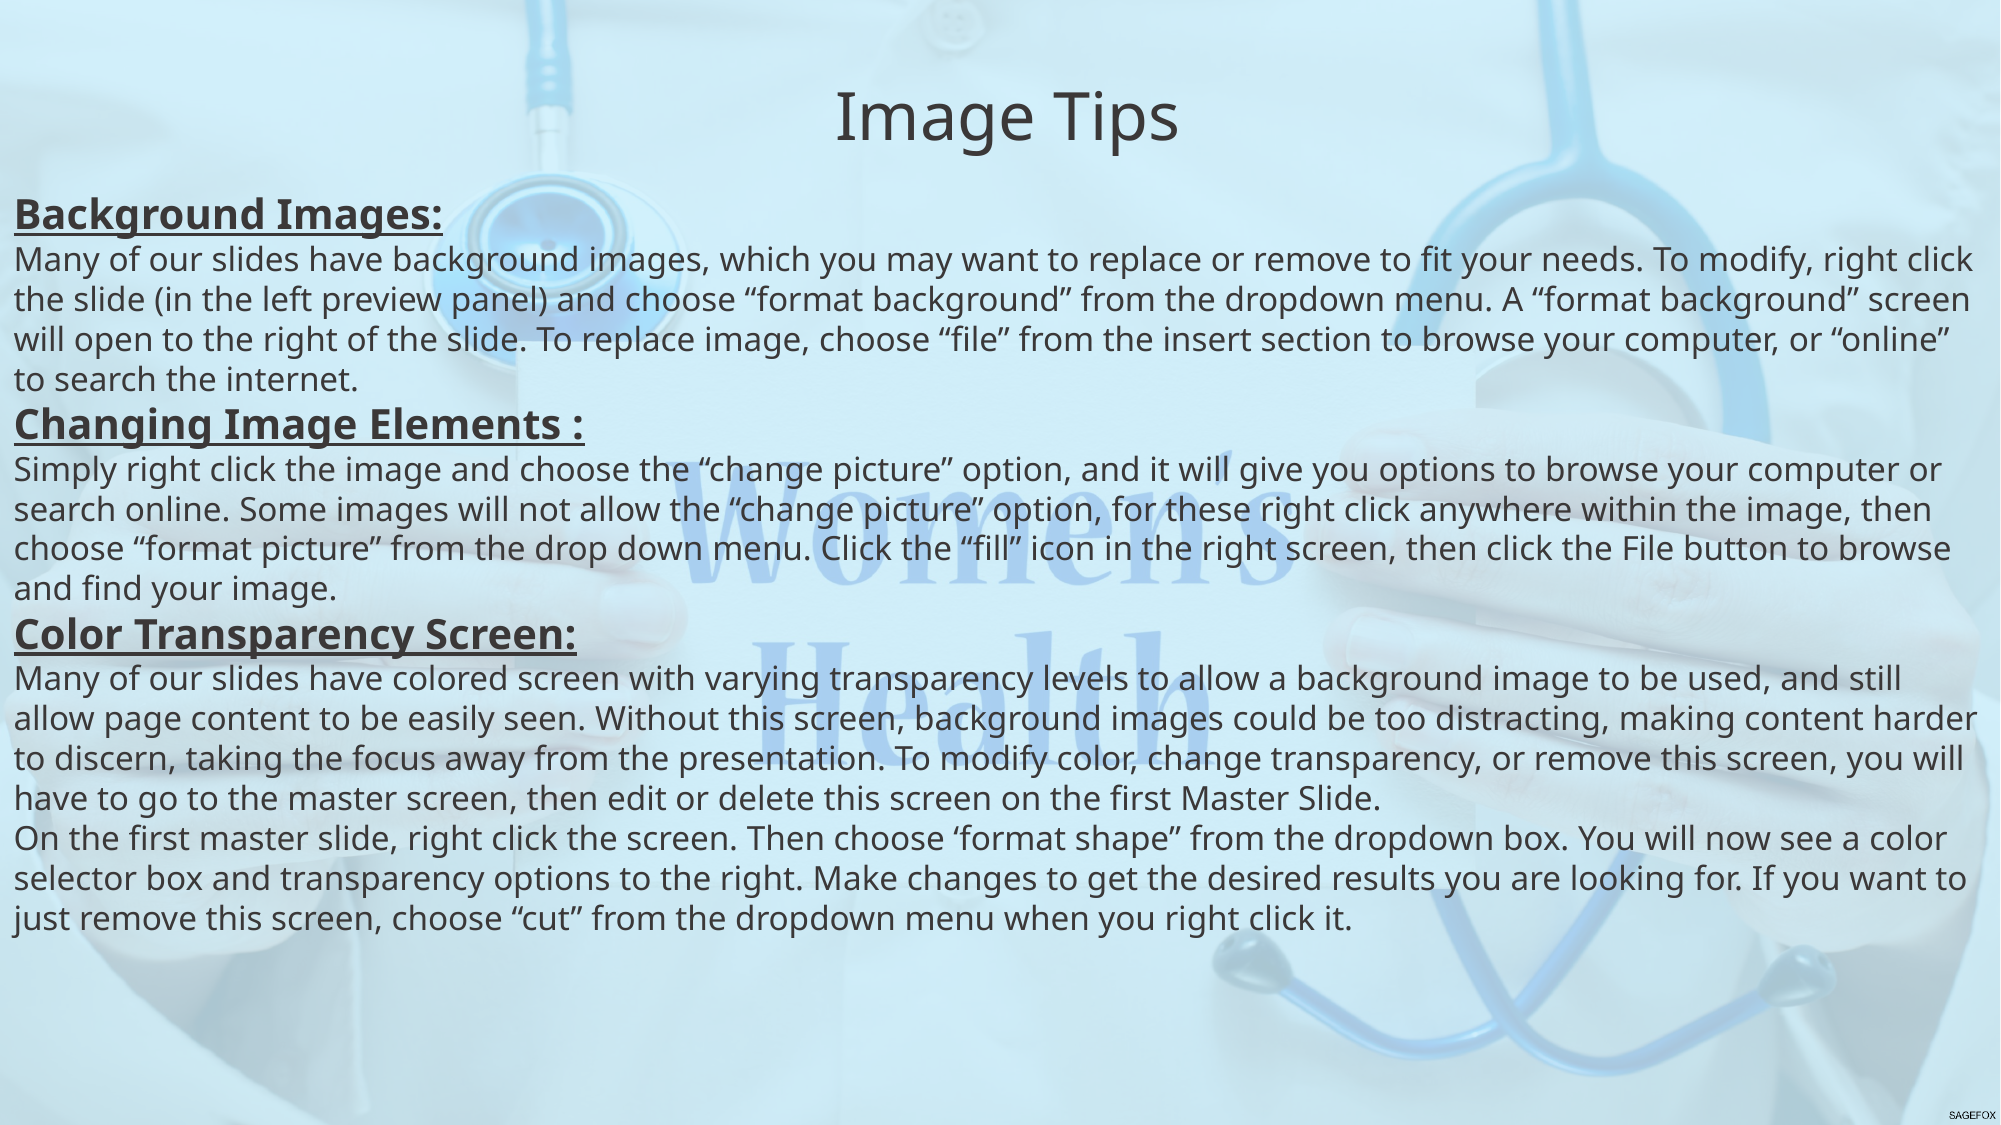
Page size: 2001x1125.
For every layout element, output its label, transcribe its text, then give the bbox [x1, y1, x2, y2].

text_box Background Images: Many of our slides have background images, which you may want to replace or remove to fit your needs. To modify, right click the slide (in the left preview panel) and choose “format background” from the dropdown menu. A “format background” screen will open to the right of the slide. To replace image, choose “file” from the insert section to browse your computer, or “online” to search the internet. Changing Image Elements : Simply right click the image and choose the “change picture” option, and it will give you options to browse your computer or search online. Some images will not allow the “change picture” option, for these right click anywhere within the image, then choose “format picture” from the drop down menu. Click the “fill” icon in the right screen, then click the File button to browse and find your image. Color Transparency Screen: Many of our slides have colored screen with varying transparency levels to allow a background image to be used, and still allow page content to be easily seen. Without this screen, background images could be too distracting, making content harder to discern, taking the focus away from the presentation. To modify color, change transparency, or remove this screen, you will have to go to the master screen, then edit or delete this screen on the first Master Slide. On the first master slide, right click the screen. Then choose ‘format shape” from the dropdown box. You will now see a color selector box and transparency options to the right. Make changes to get the desired results you are looking for. If you want to just remove this screen, choose “cut” from the dropdown menu when you right click it. [0, 0, 2000, 1125]
title Image Tips [597, 59, 1420, 177]
